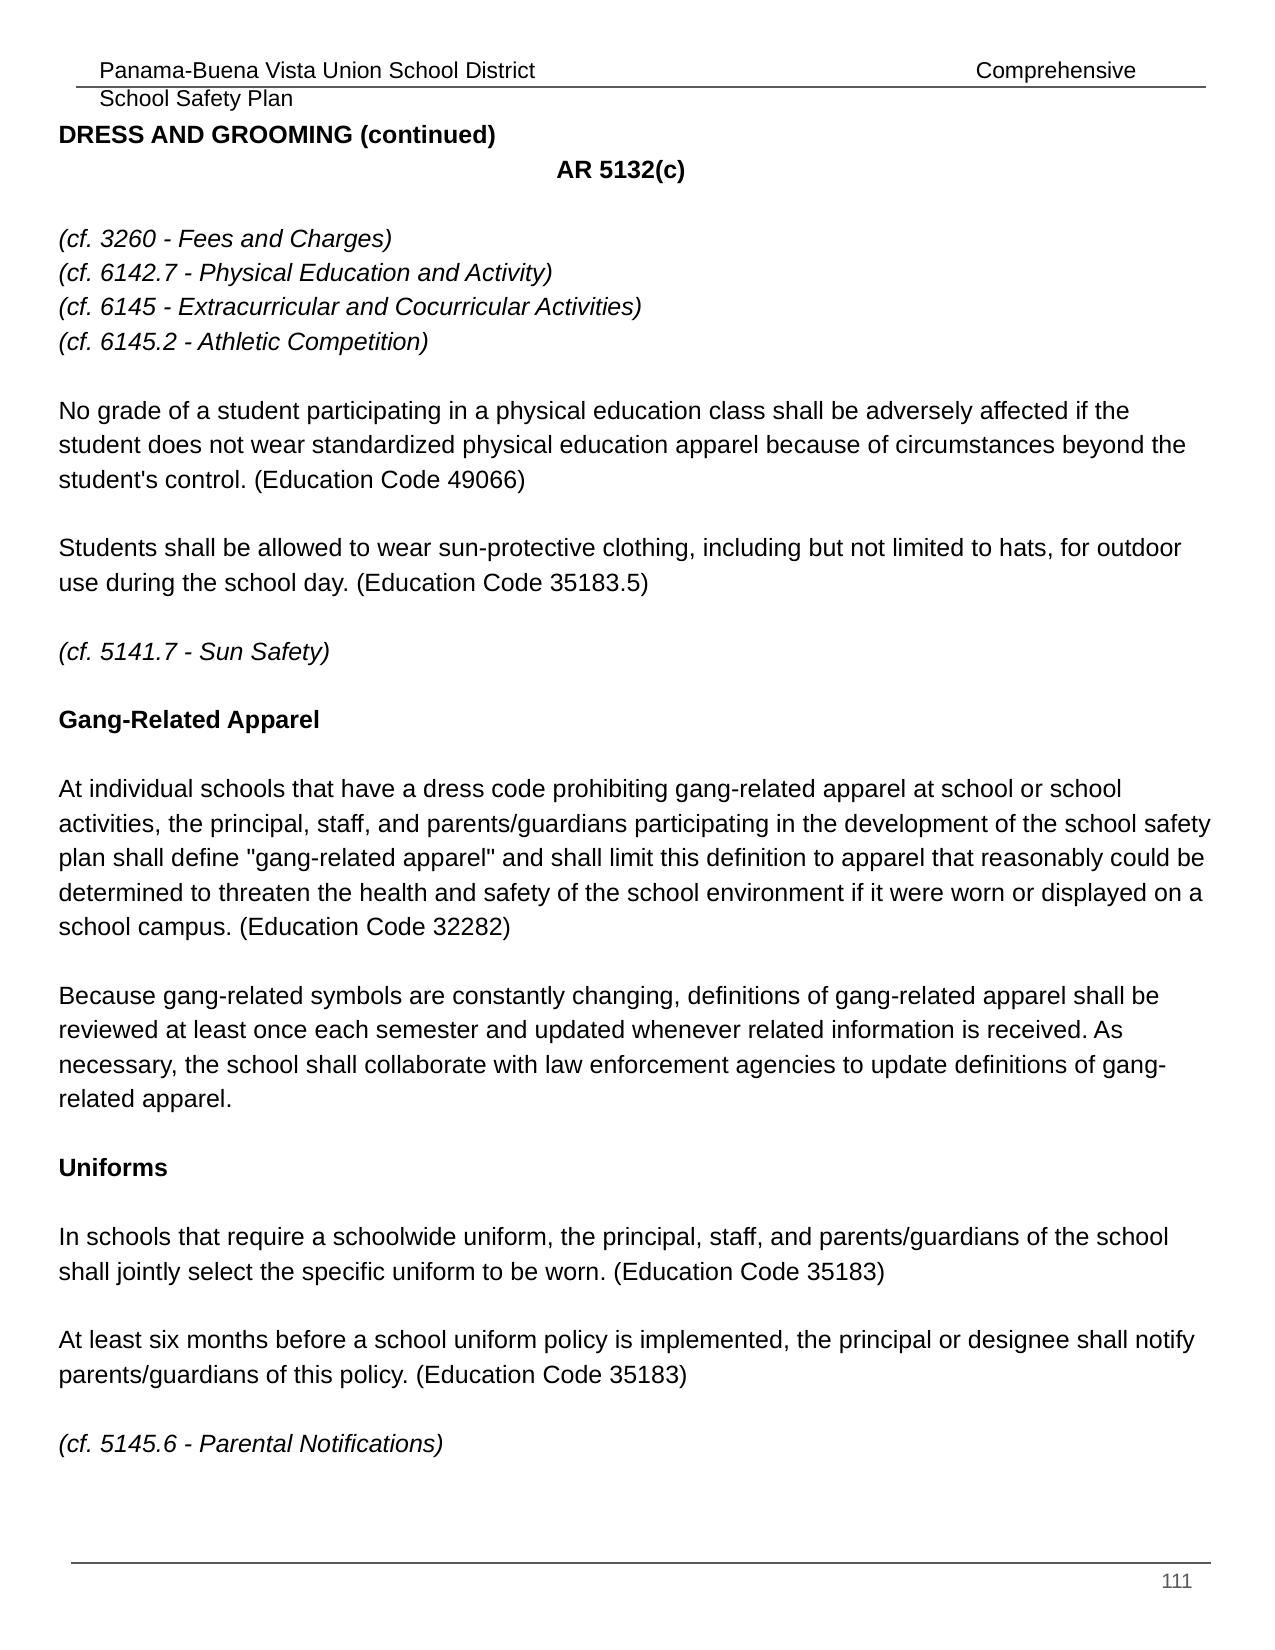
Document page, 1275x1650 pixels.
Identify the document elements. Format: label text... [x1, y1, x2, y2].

slide_number ‹#› [1131, 1552, 1208, 1623]
list DRESS AND GROOMING (continued) AR 5132(c) (cf. 3260 - Fees and Charges) (cf. 6142.7 - Physical Education and Activity) (cf. 6145 - Extracurricular and Cocurricular Activities) (cf. 6145.2 - Athletic Competition) No grade of a student participating in a physical education class shall be adversely affected if the student does not wear standardized physical education apparel because of circumstances beyond the student's control. (Education Code 49066) Students shall be allowed to wear sun-protective clothing, including but not limited to hats, for outdoor use during the school day. (Education Code 35183.5) (cf. 5141.7 - Sun Safety) Gang-Related Apparel At individual schools that have a dress code prohibiting gang-related apparel at school or school activities, the principal, staff, and parents/guardians participating in the development of the school safety plan shall define "gang-related apparel" and shall limit this definition to apparel that reasonably could be determined to threaten the health and safety of the school environment if it were worn or displayed on a school campus. (Education Code 32282) Because gang-related symbols are constantly changing, definitions of gang-related apparel shall be reviewed at least once each semester and updated whenever related information is received. As necessary, the school shall collaborate with law enforcement agencies to update definitions of gang-related apparel. Uniforms In schools that require a schoolwide uniform, the principal, staff, and parents/guardians of the school shall jointly select the specific uniform to be worn. (Education Code 35183) At least six months before a school uniform policy is implemented, the principal or designee shall notify parents/guardians of this policy. (Education Code 35183) (cf. 5145.6 - Parental Notifications) Regulation PANAMA-BUENA VISTA UNION SCHOOL DISTRICT approved: September 8, 2015 Bakersfield, California revised: August 13, 2019 [43, 99, 1232, 1589]
